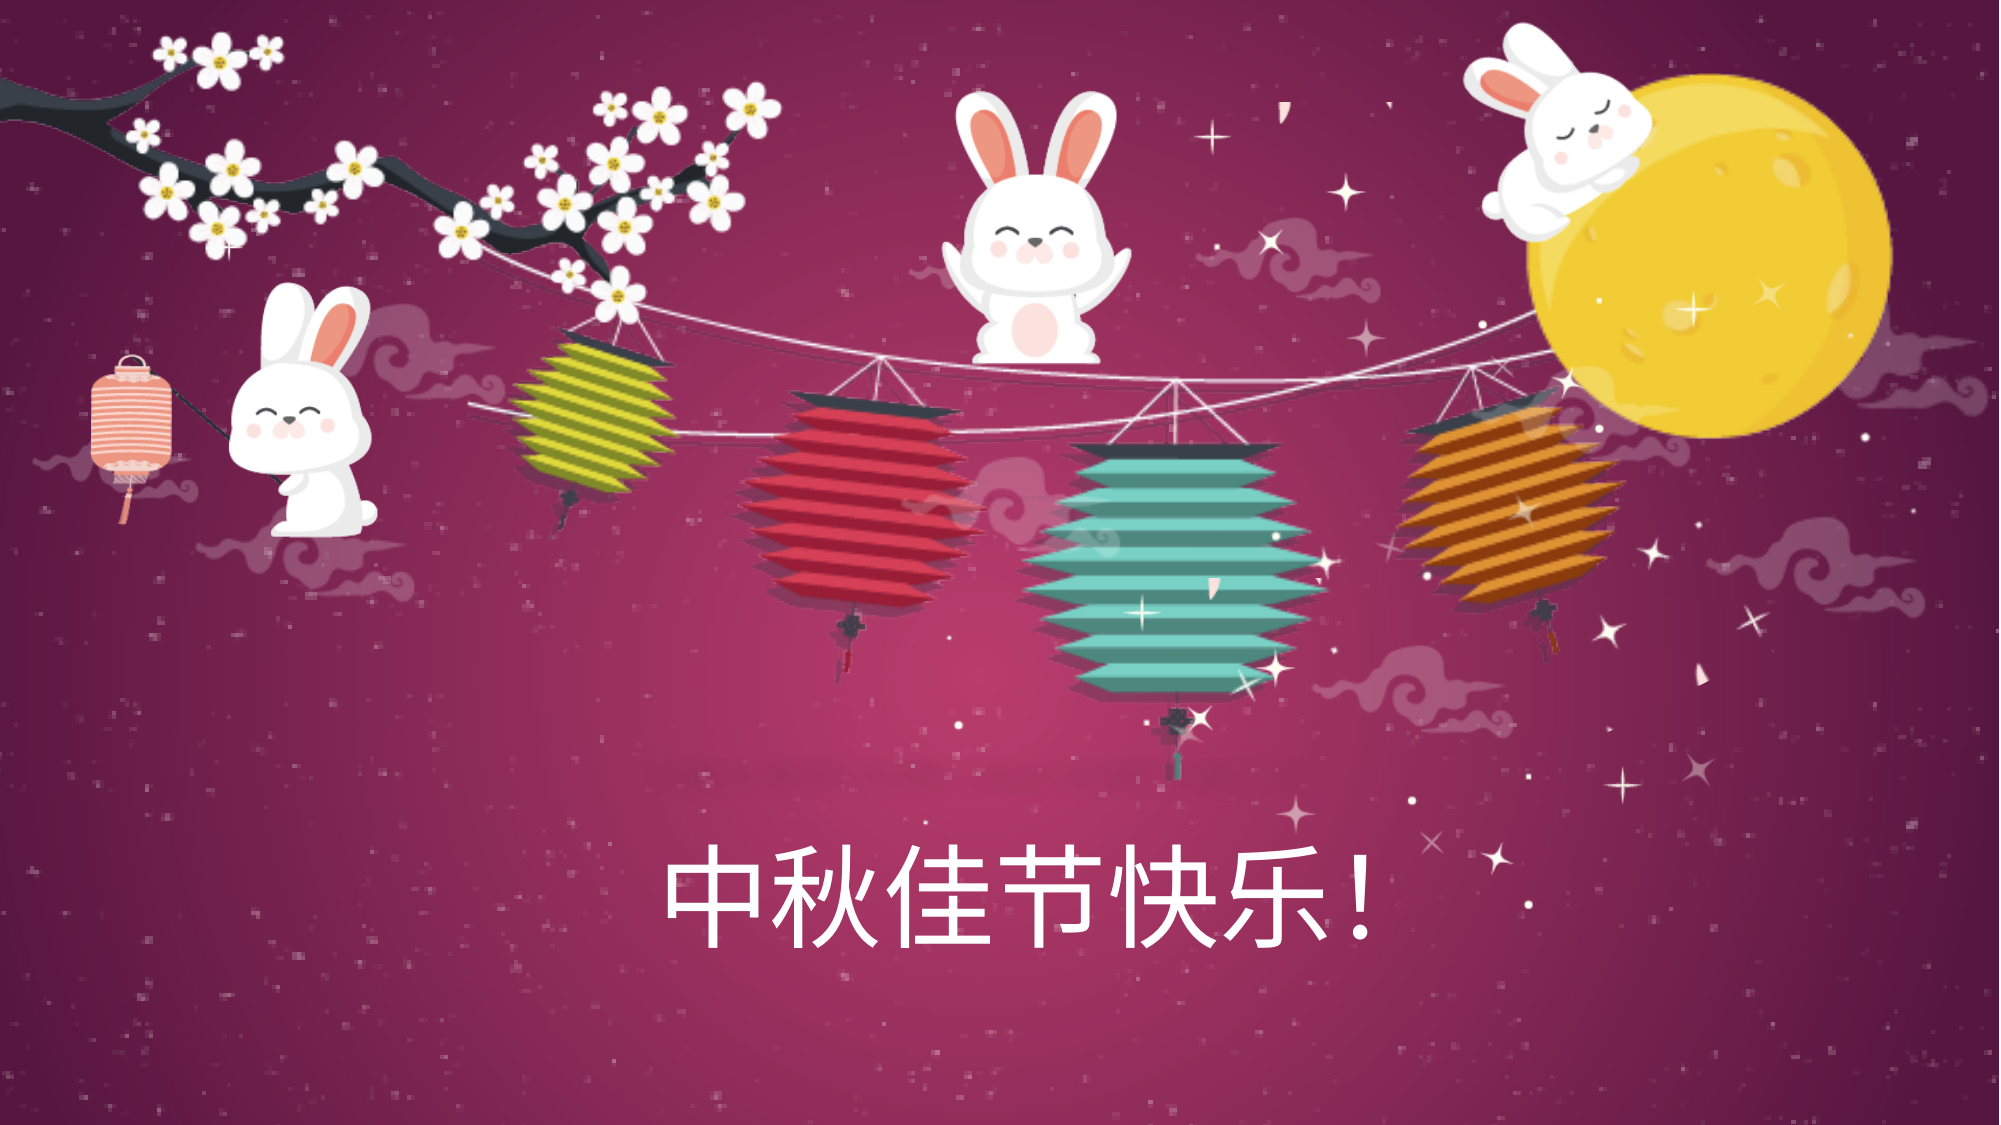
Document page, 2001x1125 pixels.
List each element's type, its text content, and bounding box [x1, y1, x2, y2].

picture [0, 0, 2001, 1125]
text_box 中秋佳节快乐！ [642, 792, 1548, 969]
